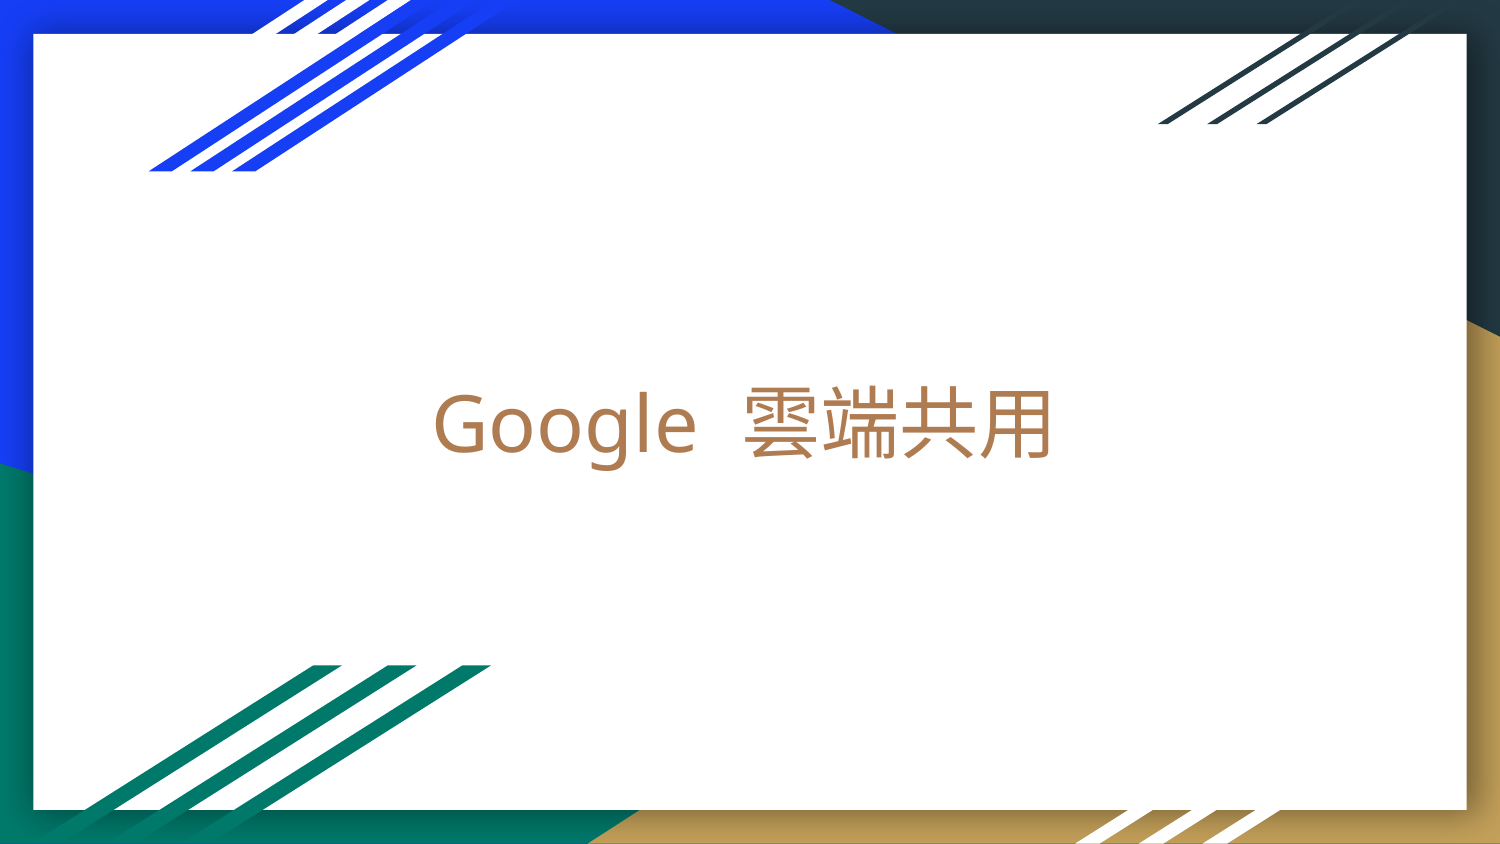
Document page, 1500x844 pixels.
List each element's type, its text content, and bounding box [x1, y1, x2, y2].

title Google 雲端共用 [304, 298, 1185, 537]
